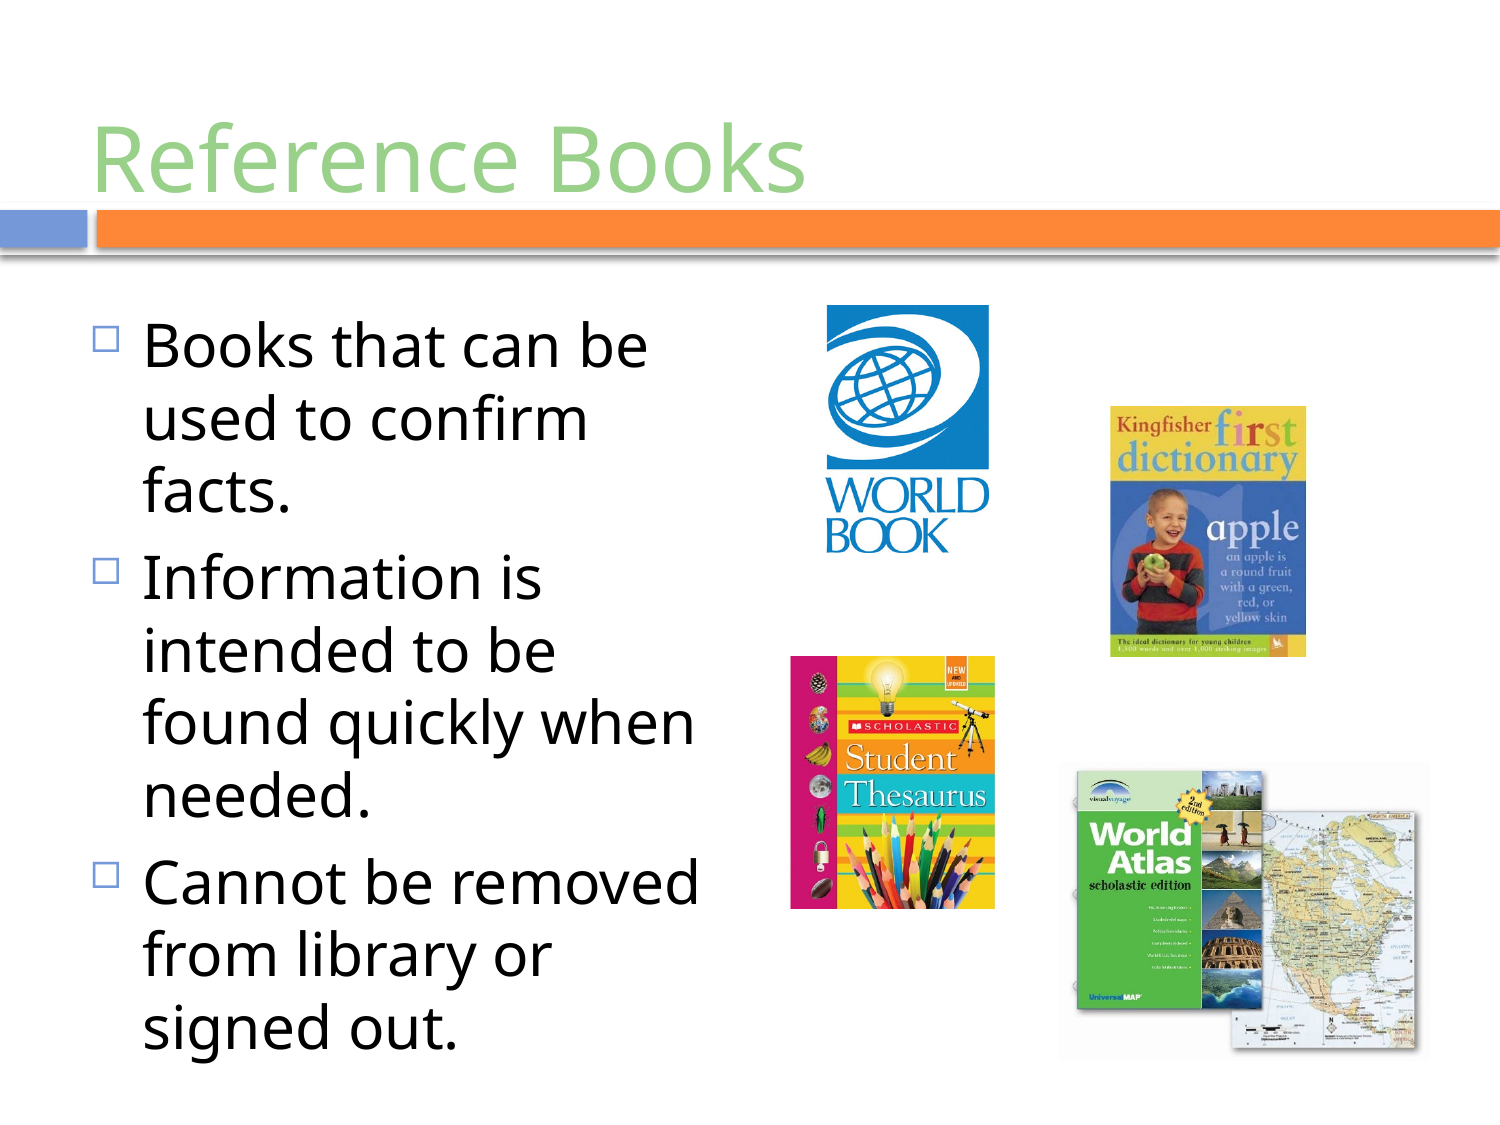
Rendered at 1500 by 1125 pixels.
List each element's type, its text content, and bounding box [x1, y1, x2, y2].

picture [1059, 762, 1430, 1062]
picture [766, 655, 1020, 909]
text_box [824, 305, 990, 553]
picture [1082, 405, 1333, 657]
title Reference Books [75, 62, 1425, 250]
list Books that can be used to confirm facts. Information is intended to be found quickly when needed. Cannot be removed from library or signed out. [75, 299, 738, 1006]
